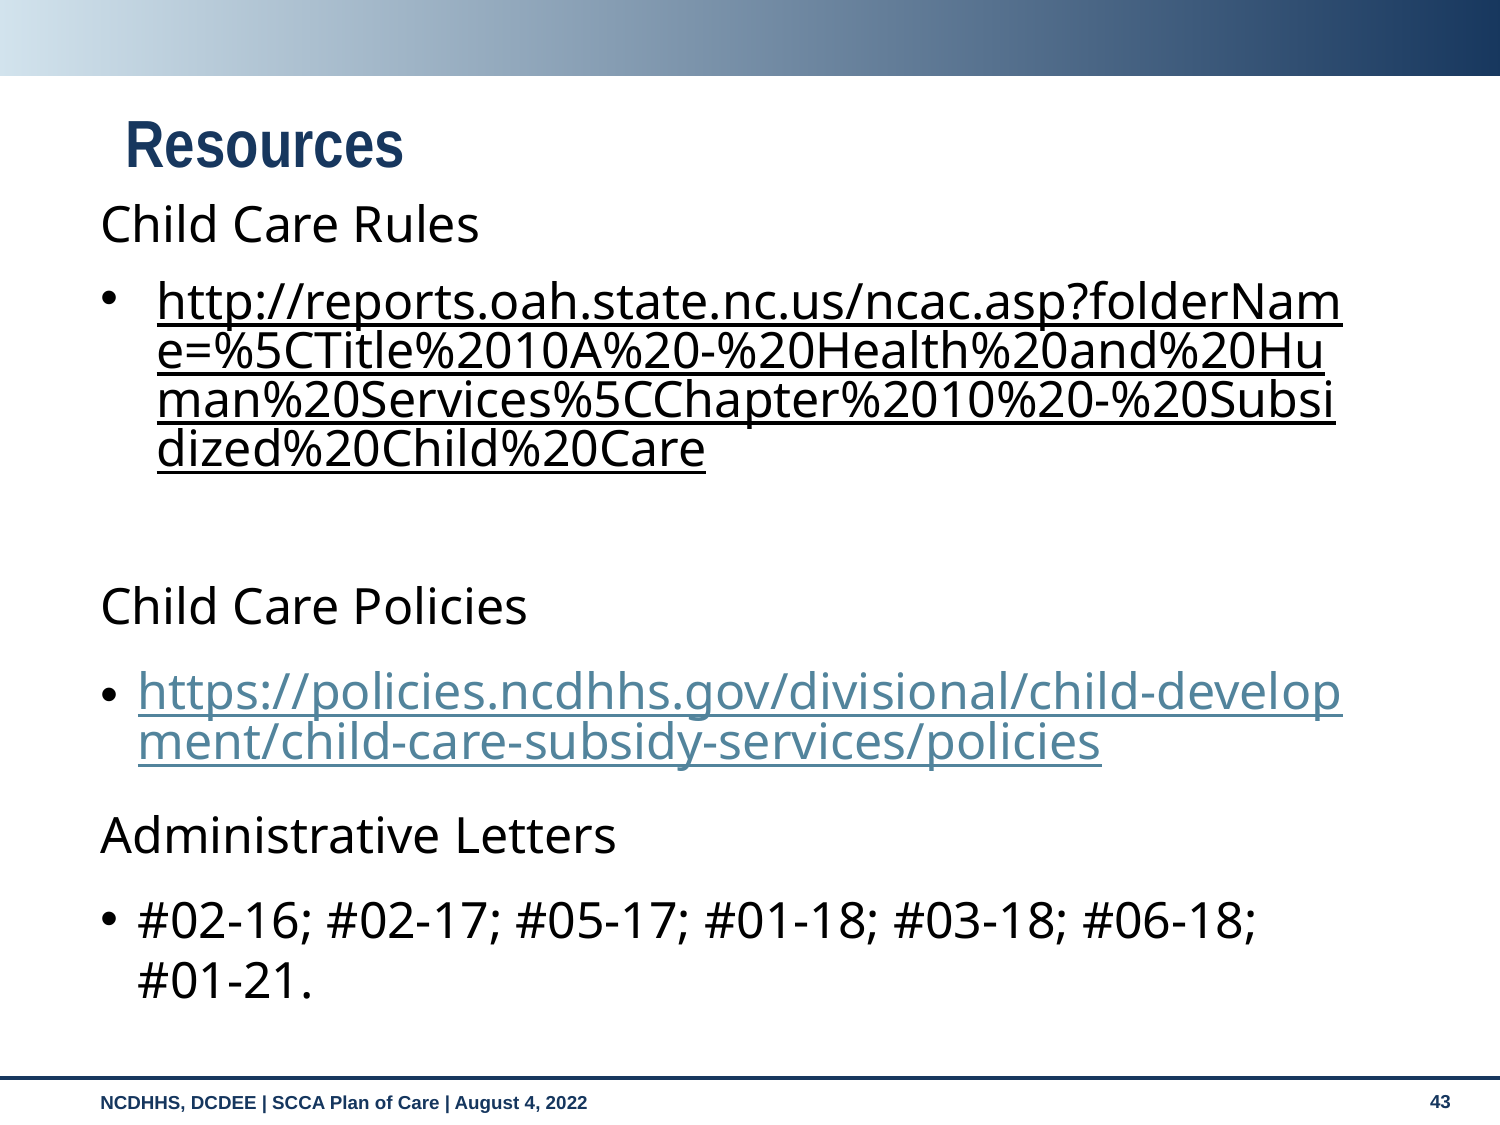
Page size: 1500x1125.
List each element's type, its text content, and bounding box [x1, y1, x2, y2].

title Resources [110, 102, 1398, 193]
list Child Care Rules http://reports.oah.state.nc.us/ncac.asp?folderName=%5CTitle%2010A%20-%20Health%20and%20Human%20Services%5CChapter%2010%20-%20Subsidized%20Child%20Care Child Care Policies https://policies.ncdhhs.gov/divisional/child-development/child-care-subsidy-services/policies Administrative Letters #02-16; #02-17; #05-17; #01-18; #03-18; #06-18; #01-21. [85, 192, 1380, 1023]
